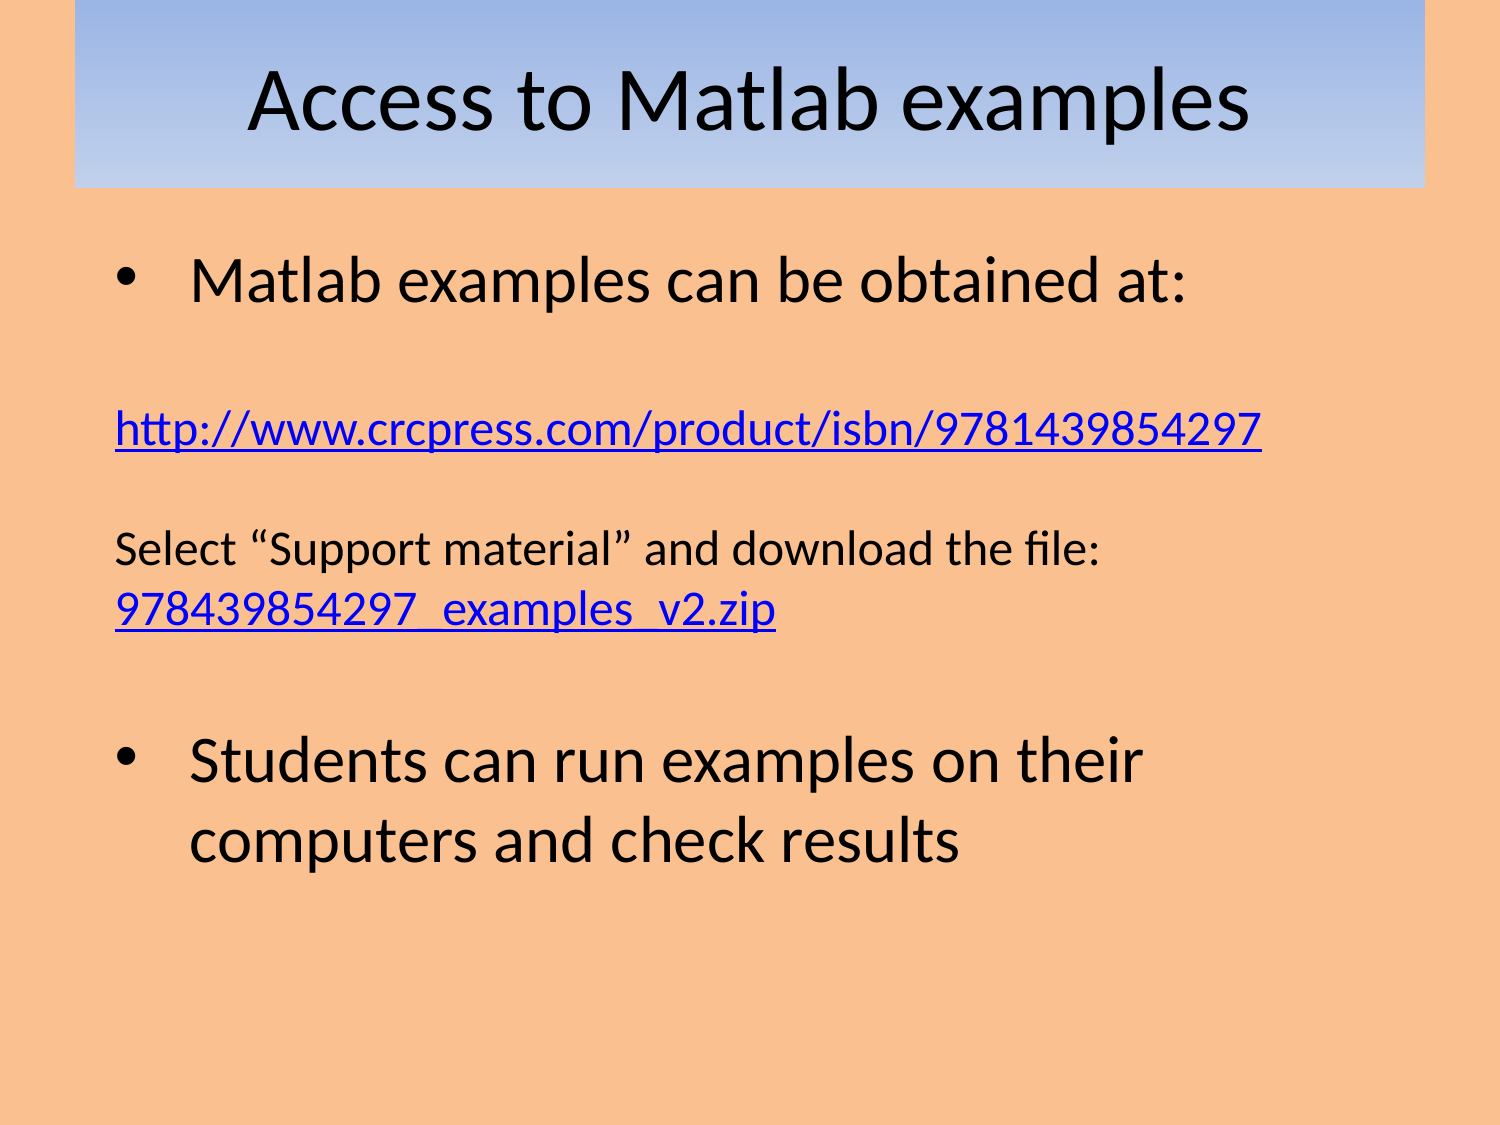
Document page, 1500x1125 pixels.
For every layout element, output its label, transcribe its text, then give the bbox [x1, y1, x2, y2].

text_box Matlab examples can be obtained at: http://www.crcpress.com/product/isbn/9781439854297 Select “Support material” and download the file: 978439854297_examples_v2.zip Students can run examples on their computers and check results [99, 228, 1313, 1098]
title Access to Matlab examples [75, 0, 1425, 188]
